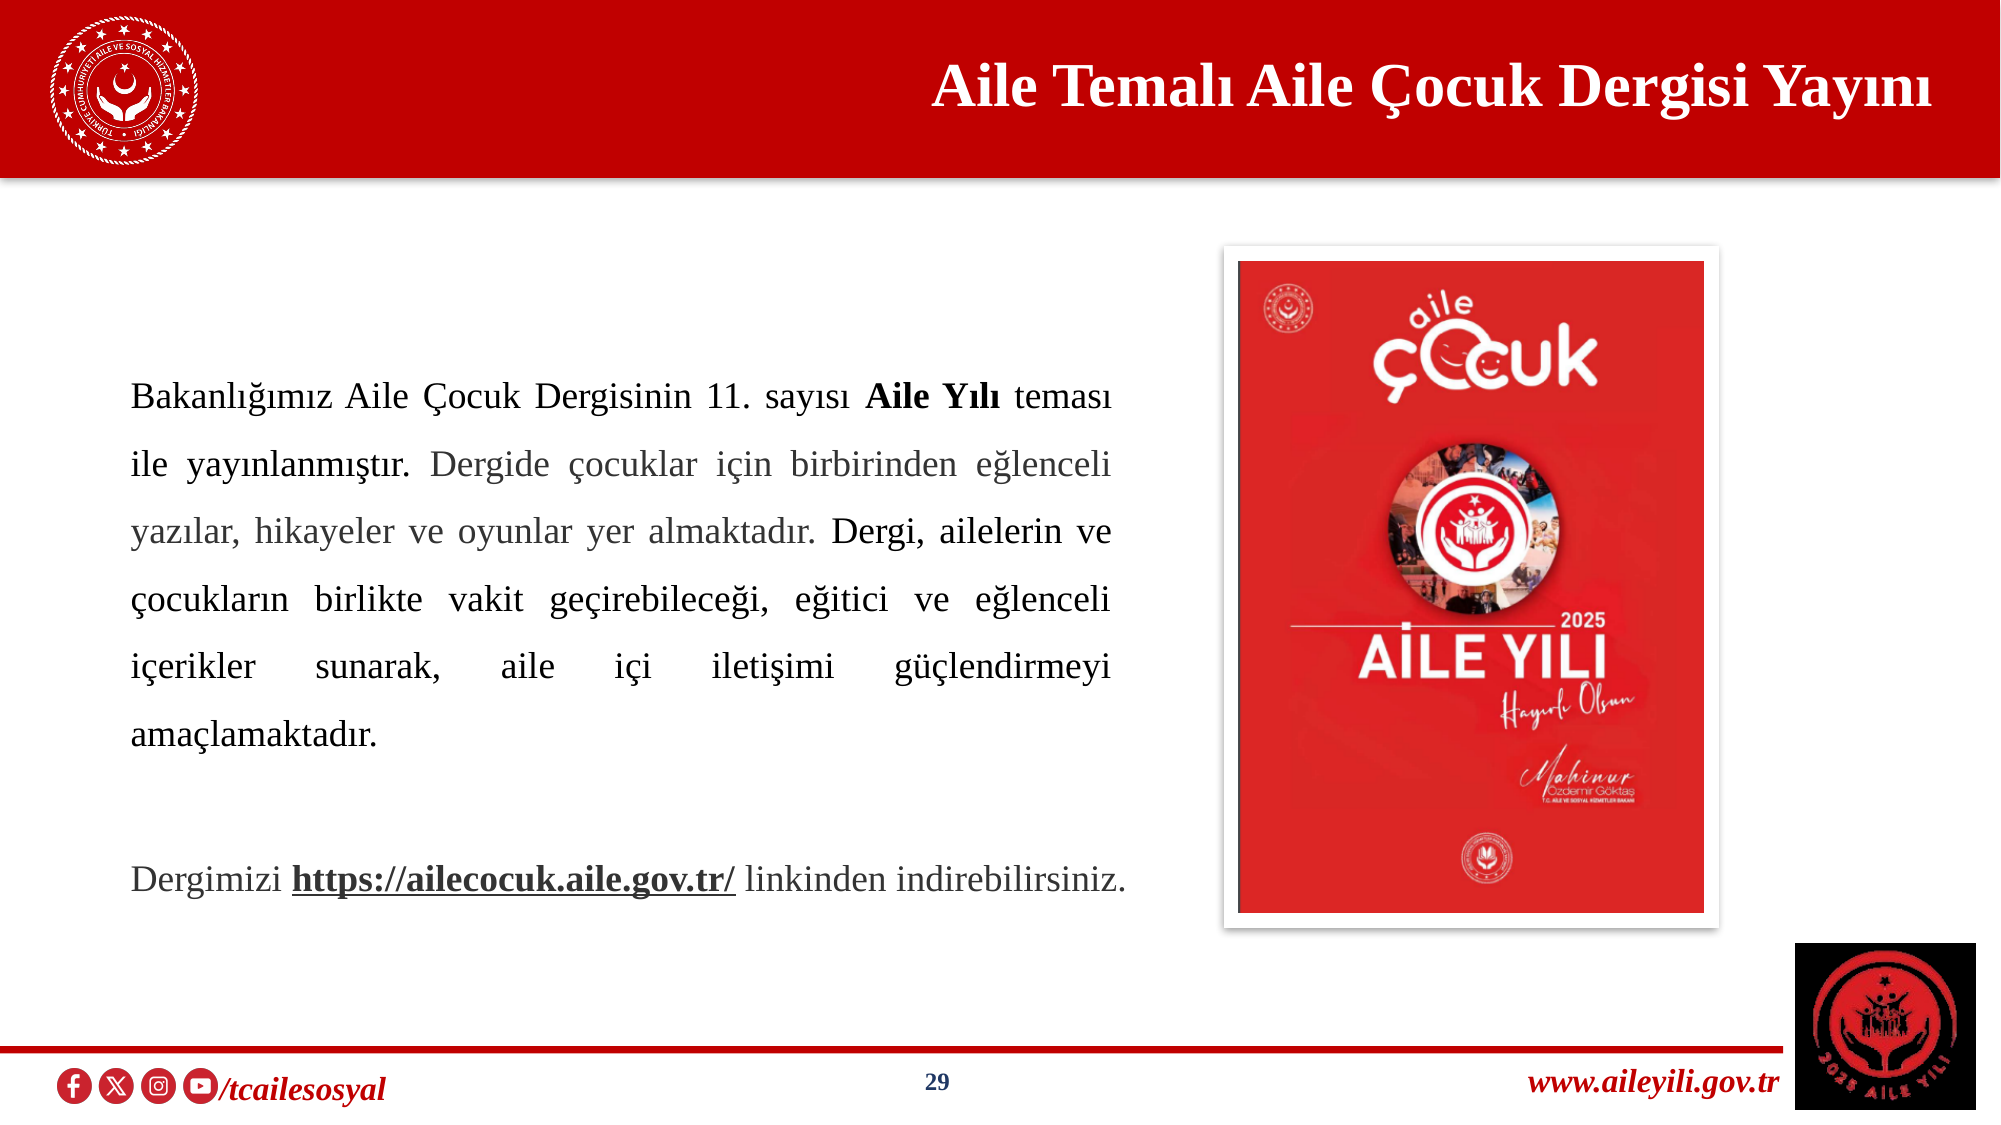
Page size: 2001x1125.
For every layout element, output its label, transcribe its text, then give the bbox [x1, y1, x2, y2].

slide_number 29 [712, 1057, 1163, 1118]
text_box Dergimizi https://ailecocuk.aile.gov.tr/ linkinden indirebilirsiniz. [115, 846, 1146, 907]
picture [50, 16, 198, 165]
picture [1795, 943, 1976, 1110]
text_box Bakanlığımız Aile Çocuk Dergisinin 11. sayısı Aile Yılı teması ile yayınlanmıştır. Dergide çocuklar için birbirinden eğlenceli yazılar, hikayeler ve oyunlar yer almaktadır. Dergi, ailelerin ve çocukların birlikte vakit geçirebileceği, eğitici ve eğlenceli içerikler sunarak, aile içi iletişimi güçlendirmeyi amaçlamaktadır. [115, 341, 1128, 761]
title Aile Temalı Aile Çocuk Dergisi Yayını [807, 44, 1949, 148]
picture [1238, 260, 1705, 914]
picture [57, 1068, 218, 1104]
